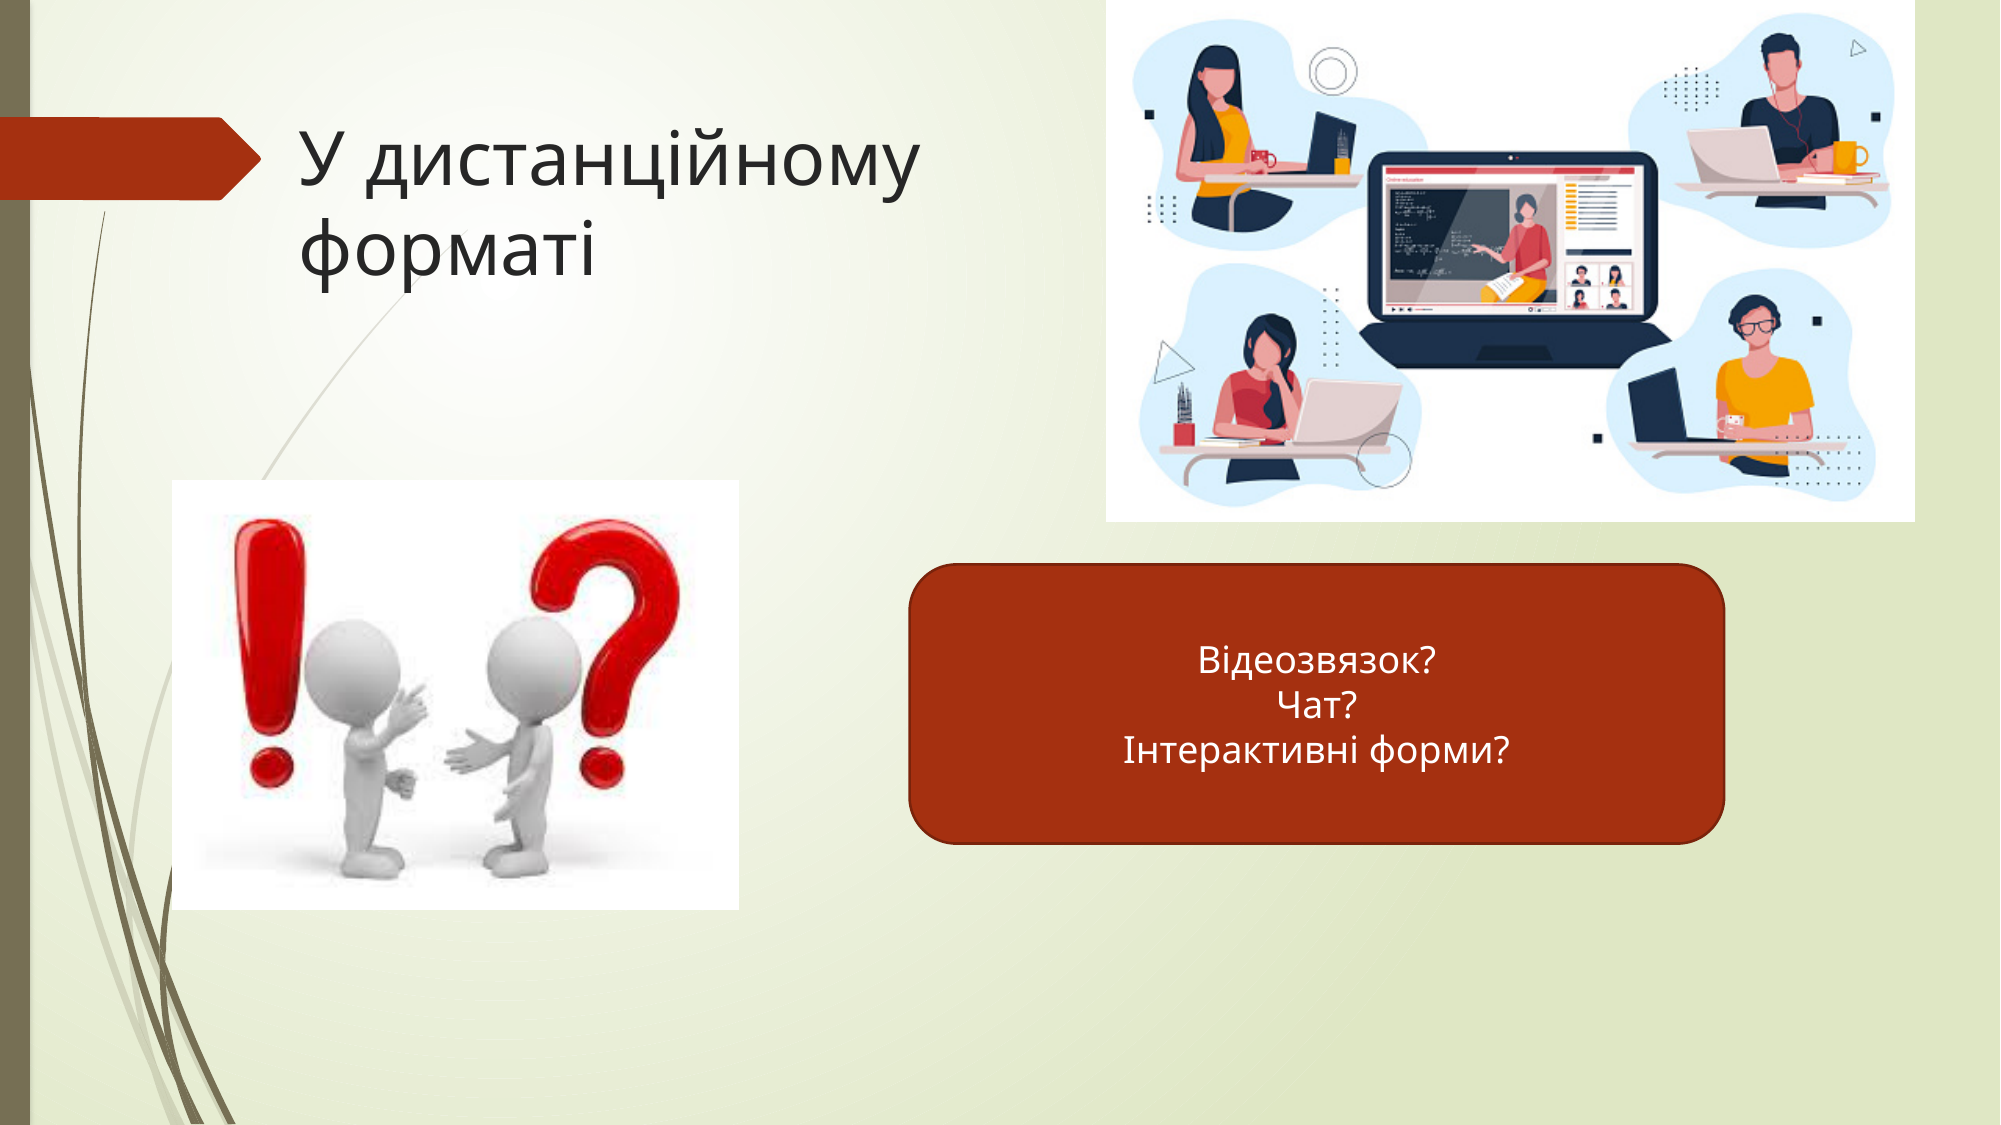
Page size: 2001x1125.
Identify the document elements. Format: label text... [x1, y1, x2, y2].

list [1106, 0, 1915, 523]
text_box Відеозвязок? Чат? Інтерактивні форми? [908, 563, 1726, 845]
title У дистанційному форматі [283, 102, 1034, 313]
picture [172, 480, 739, 910]
